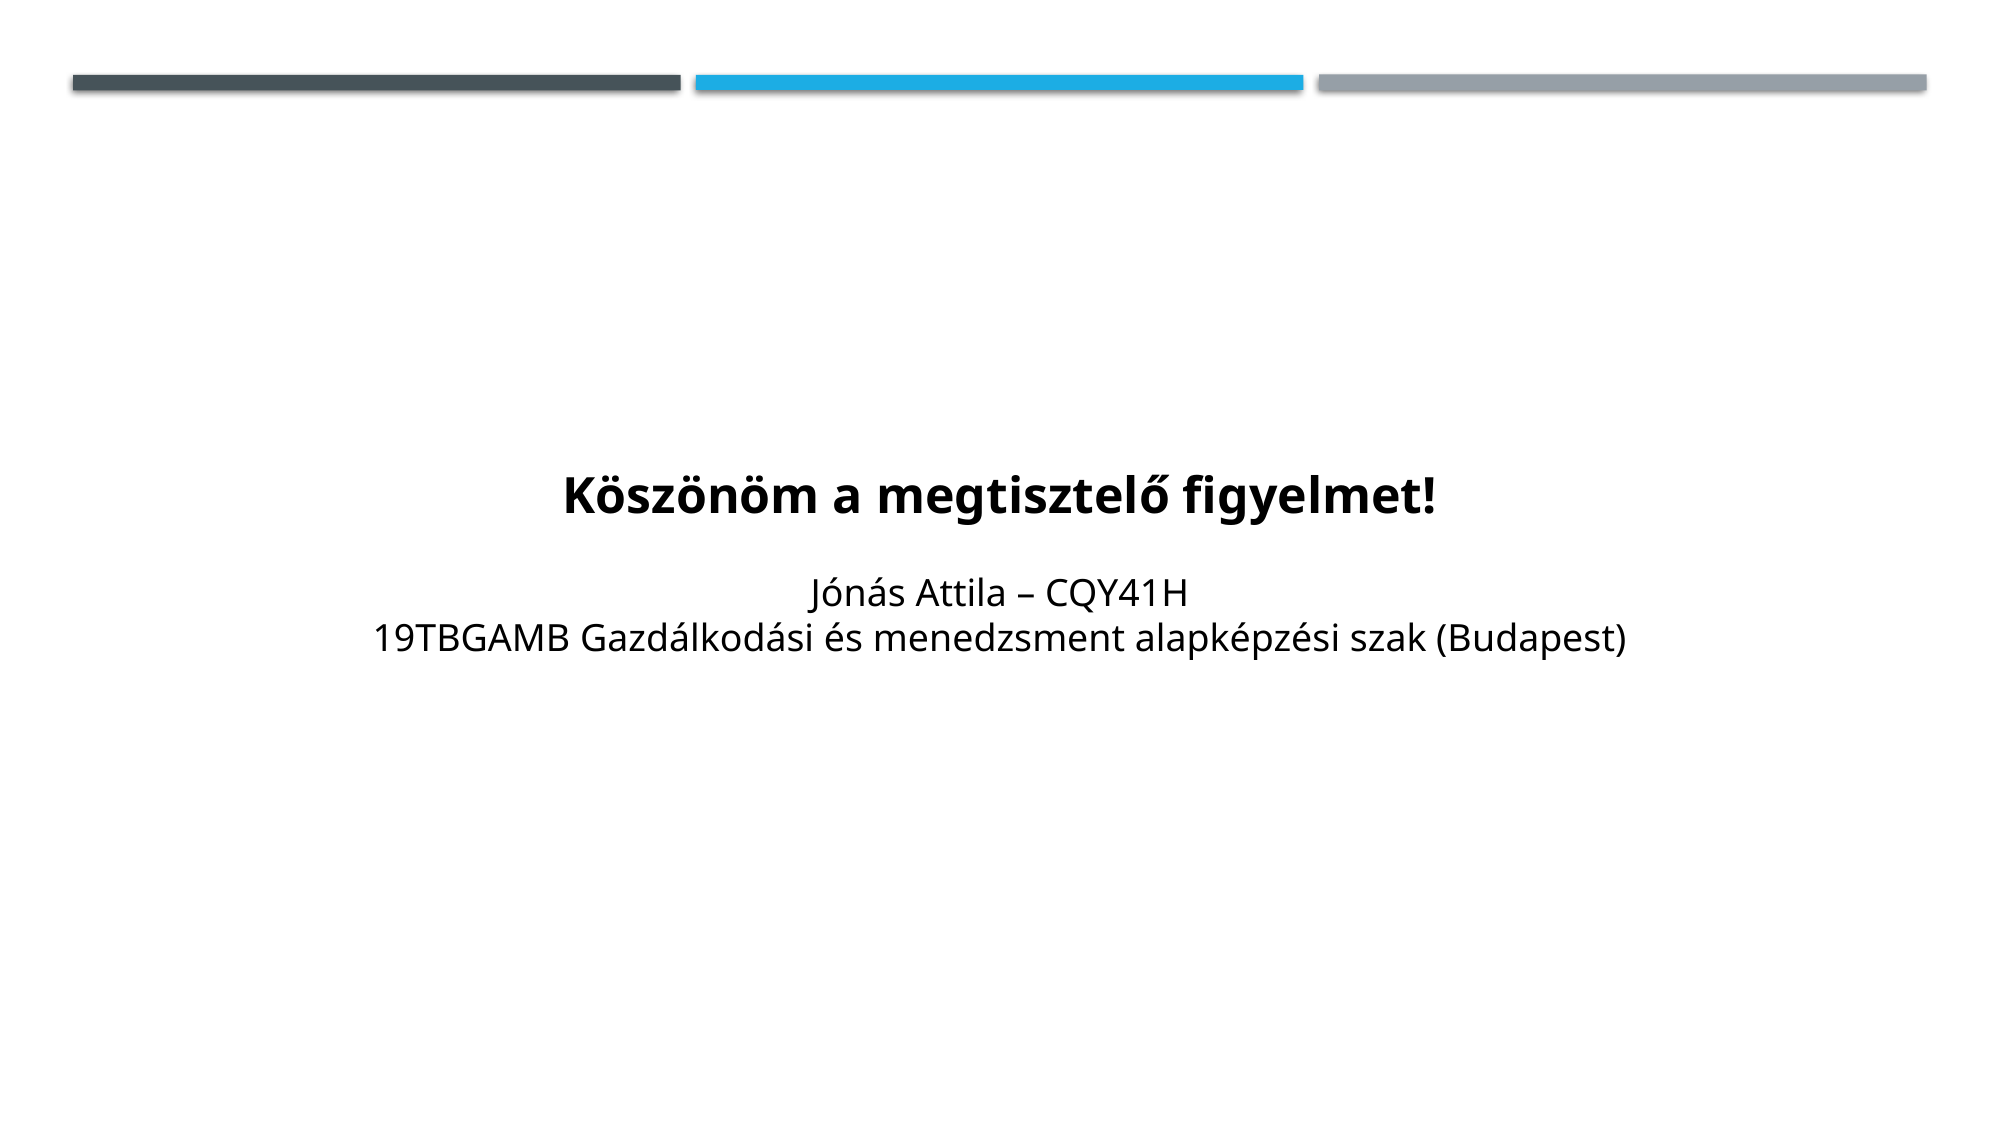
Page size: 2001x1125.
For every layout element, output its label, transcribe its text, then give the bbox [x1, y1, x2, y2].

text_box Köszönöm a megtisztelő figyelmet! Jónás Attila – CQY41H 19TBGAMB Gazdálkodási és menedzsment alapképzési szak (Budapest) [169, 456, 1831, 667]
